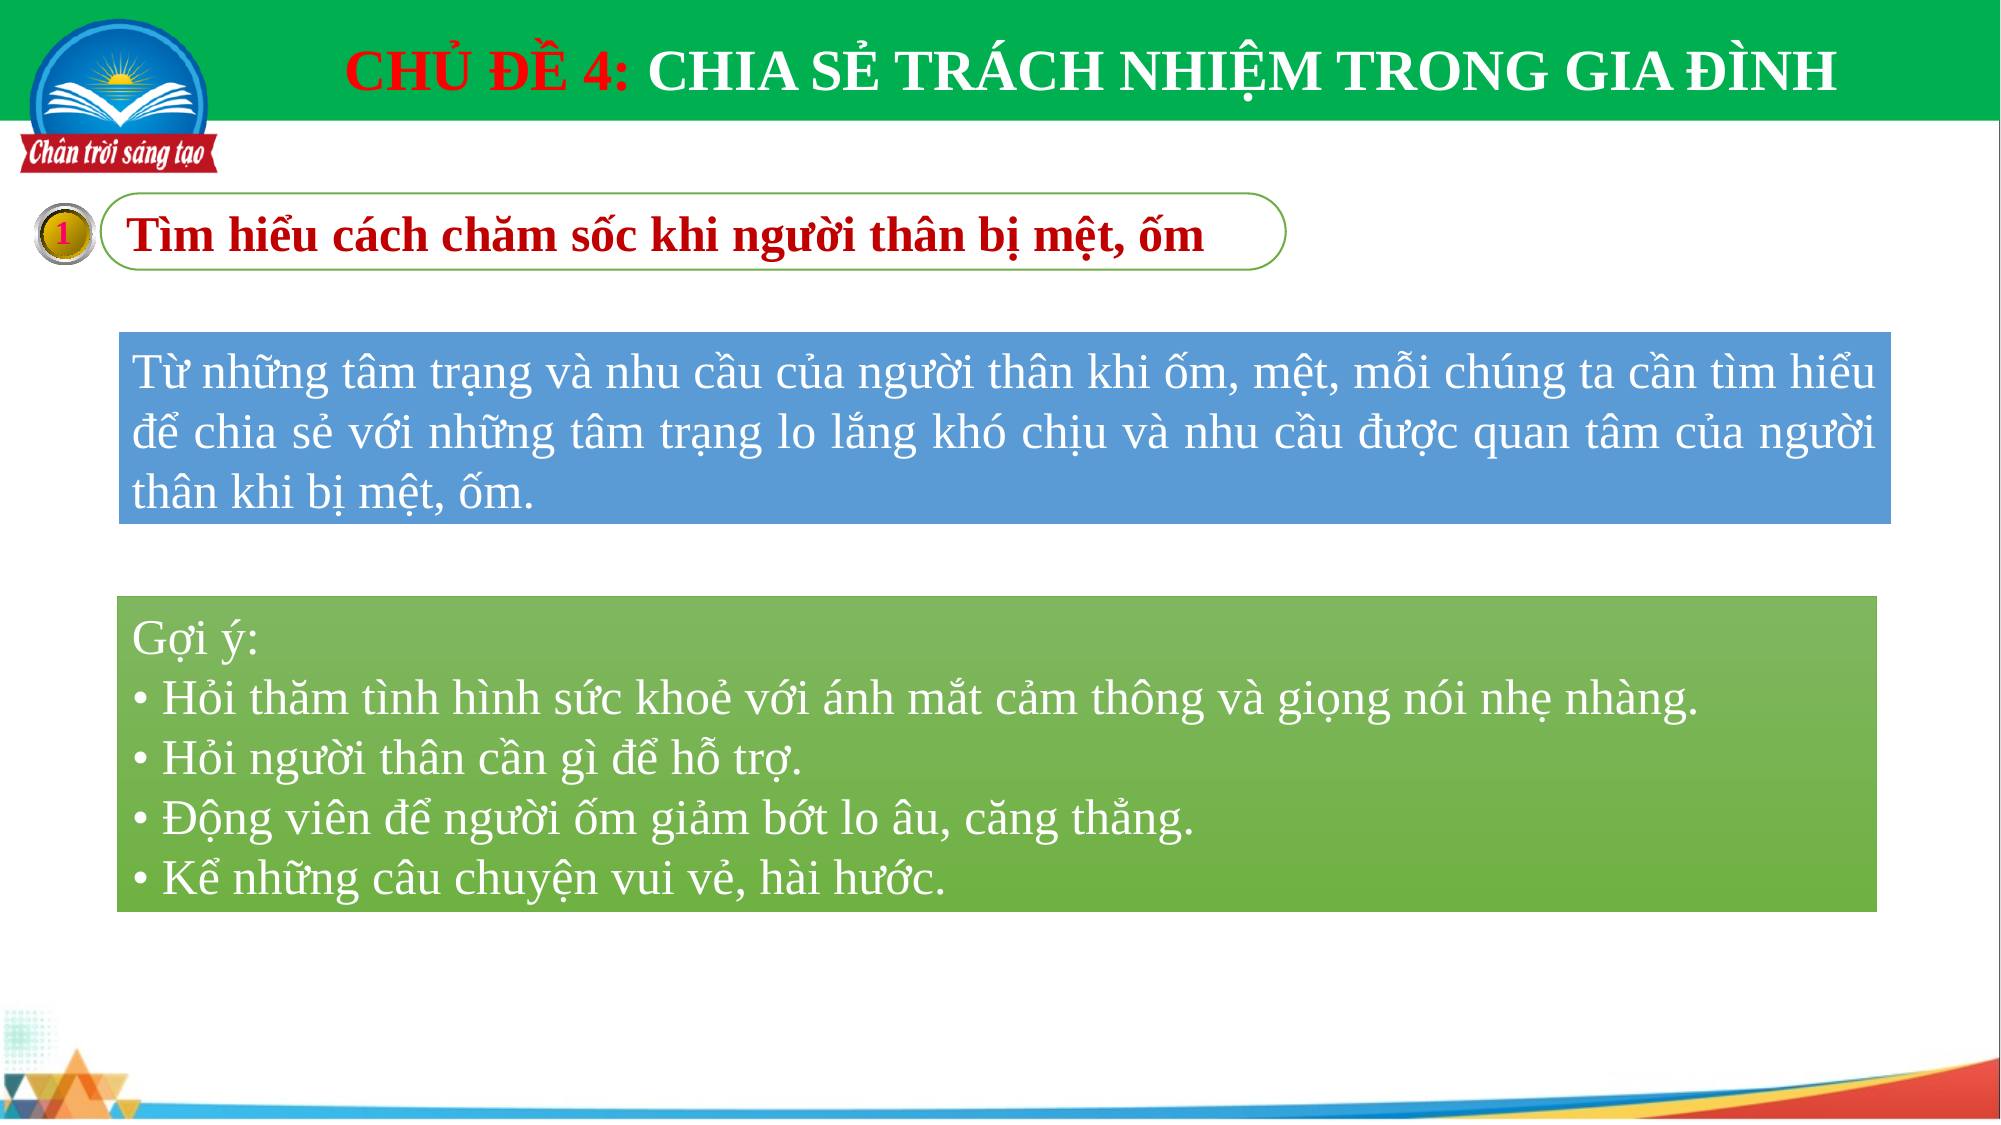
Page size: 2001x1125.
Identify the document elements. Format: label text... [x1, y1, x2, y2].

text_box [33, 202, 97, 266]
text_box Từ những tâm trạng và nhu cầu của người thân khi ốm, mệt, mỗi chúng ta cần tìm hiểu để chia sẻ với những tâm trạng lo lắng khó chịu và nhu cầu được quan tâm của người thân khi bị mệt, ốm. [116, 329, 1894, 527]
text_box Tìm hiểu cách chăm sốc khi người thân bị mệt, ốm [101, 192, 1287, 271]
picture [0, 0, 2001, 1125]
text_box 1 [97, 203, 101, 259]
text_box Gợi ý: • Hỏi thăm tình hình sức khoẻ với ánh mắt cảm thông và giọng nói nhẹ nhàng. • Hỏi người thân cần gì để hỗ trợ. • Động viên để người ốm giảm bớt lo âu, căng thẳng. • Kể những câu chuyện vui vẻ, hài hước. [117, 596, 1877, 912]
text_box CHỦ ĐỀ 4: CHIA SẺ TRÁCH NHIỆM TRONG GIA ĐÌNH [306, 12, 1877, 122]
text_box [0, 0, 2000, 121]
